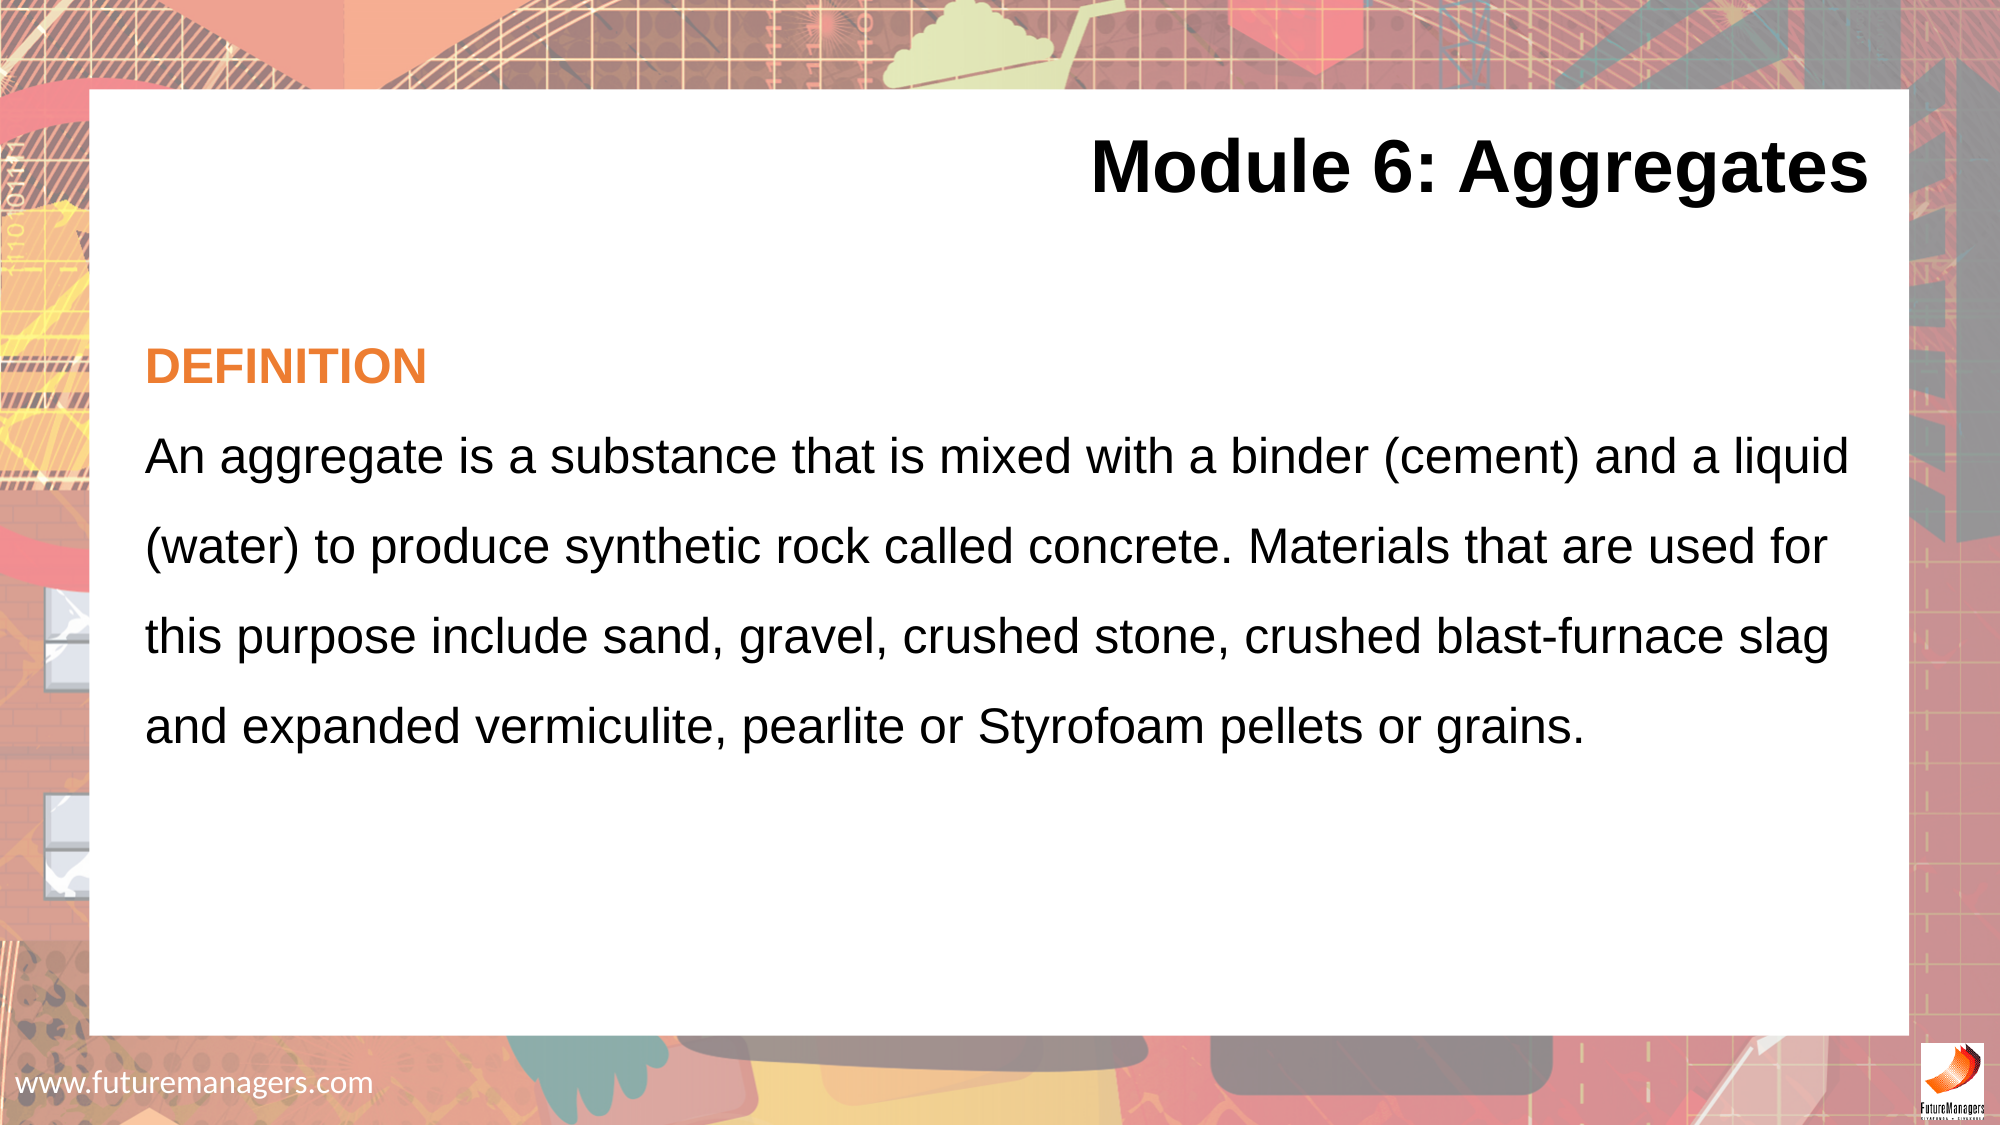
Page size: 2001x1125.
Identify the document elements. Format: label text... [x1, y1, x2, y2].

text_box www.futuremanagers.com [0, 1052, 1447, 1108]
text_box DEFINITION An aggregate is a substance that is mixed with a binder (cement) and a liquid (water) to produce synthetic rock called concrete. Materials that are used for this purpose include sand, gravel, crushed stone, crushed blast-furnace slag and expanded vermiculite, pearlite or Styrofoam pellets or grains. [130, 295, 1869, 761]
text_box Module 6: Aggregates [109, 109, 1886, 215]
text_box [88, 88, 1910, 1037]
picture [1921, 1043, 1984, 1120]
